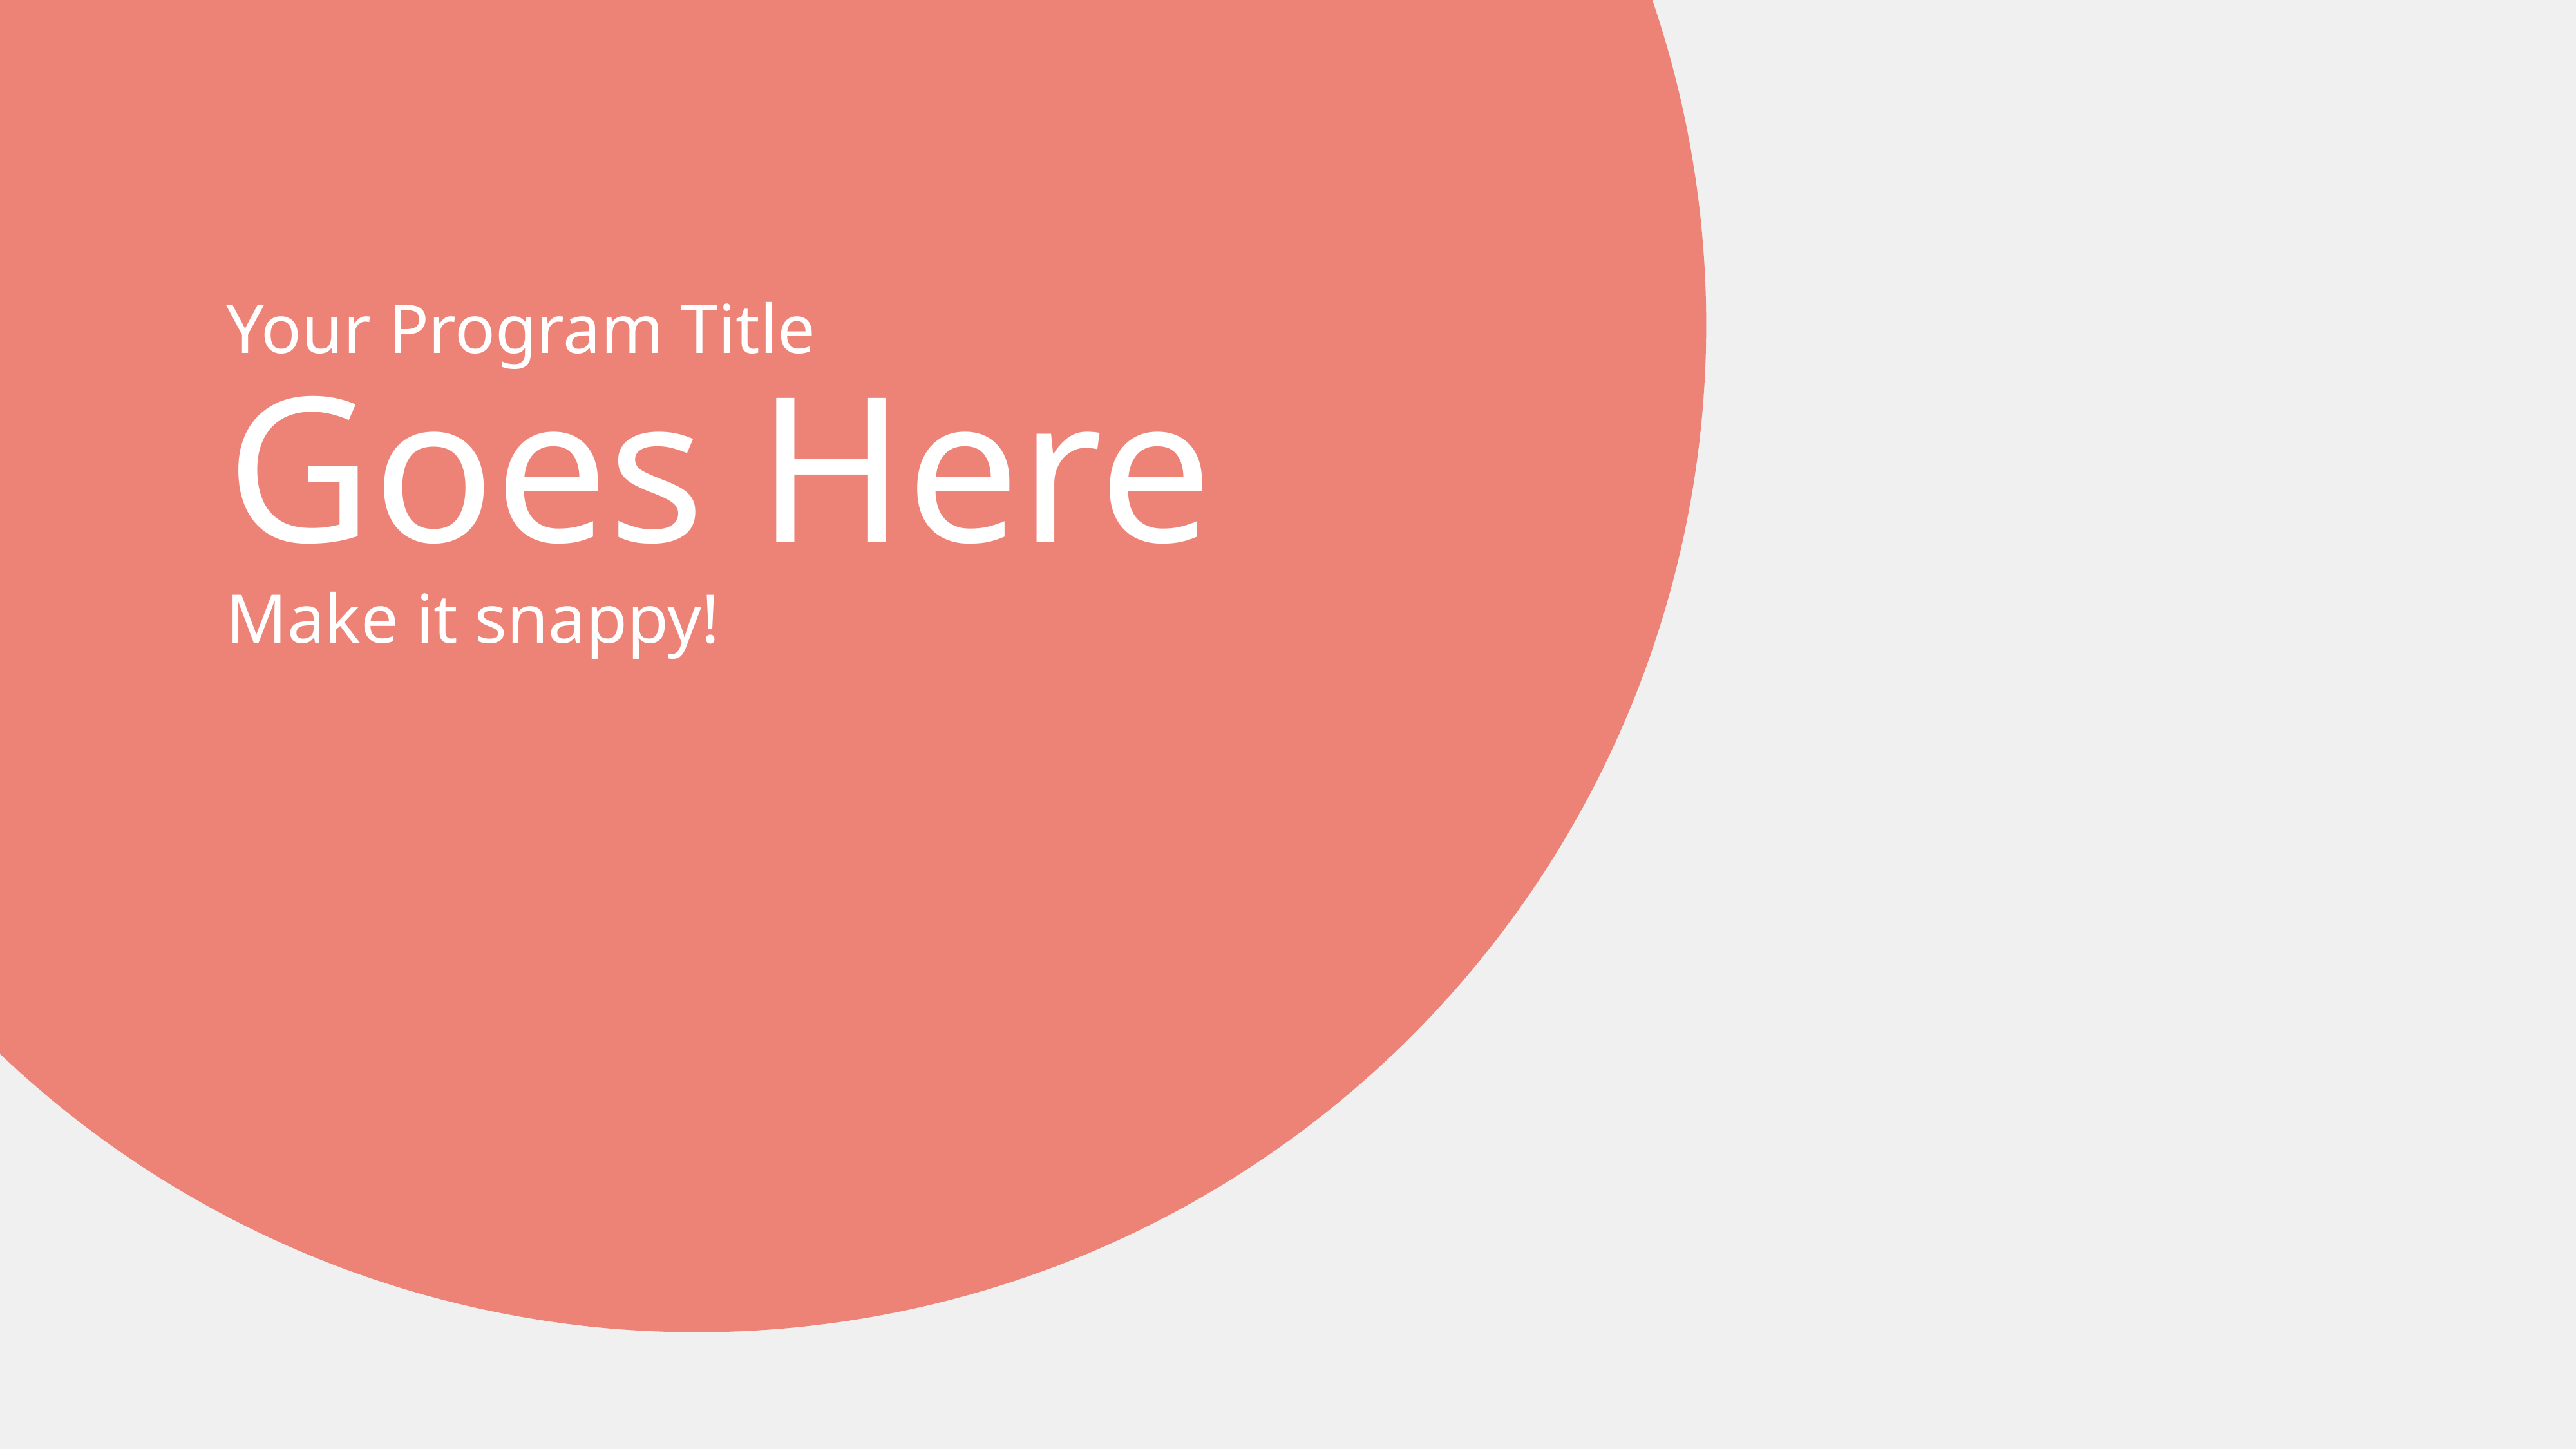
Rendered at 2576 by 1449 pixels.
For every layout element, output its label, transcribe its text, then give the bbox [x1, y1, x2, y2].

text_box [0, 0, 1707, 1332]
text_box Your Program Title Goes Here Make it snappy! [221, 290, 1394, 663]
